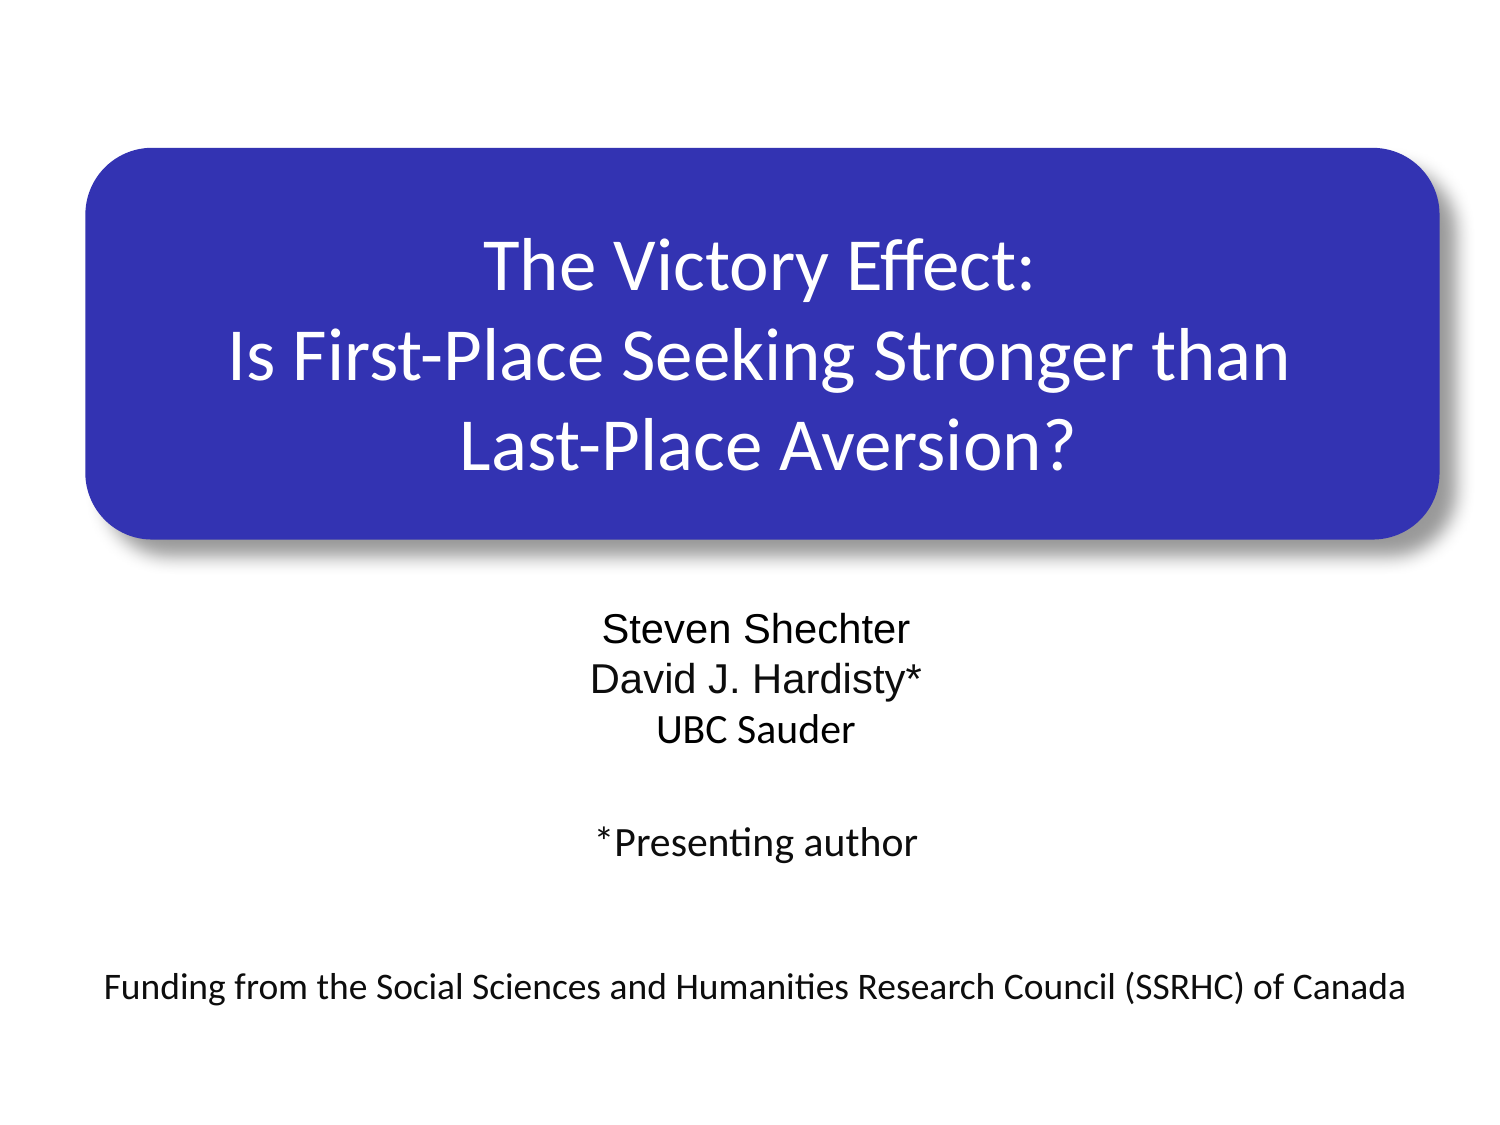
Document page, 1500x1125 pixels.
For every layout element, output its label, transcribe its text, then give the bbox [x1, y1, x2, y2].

text_box Steven Shechter David J. Hardisty* UBC Sauder *Presenting author Funding from the Social Sciences and Humanities Research Council (SSRHC) of Canada [47, 549, 1465, 1059]
title The Victory Effect: Is First-Place Seeking Stronger than Last-Place Aversion? [62, 187, 1476, 513]
